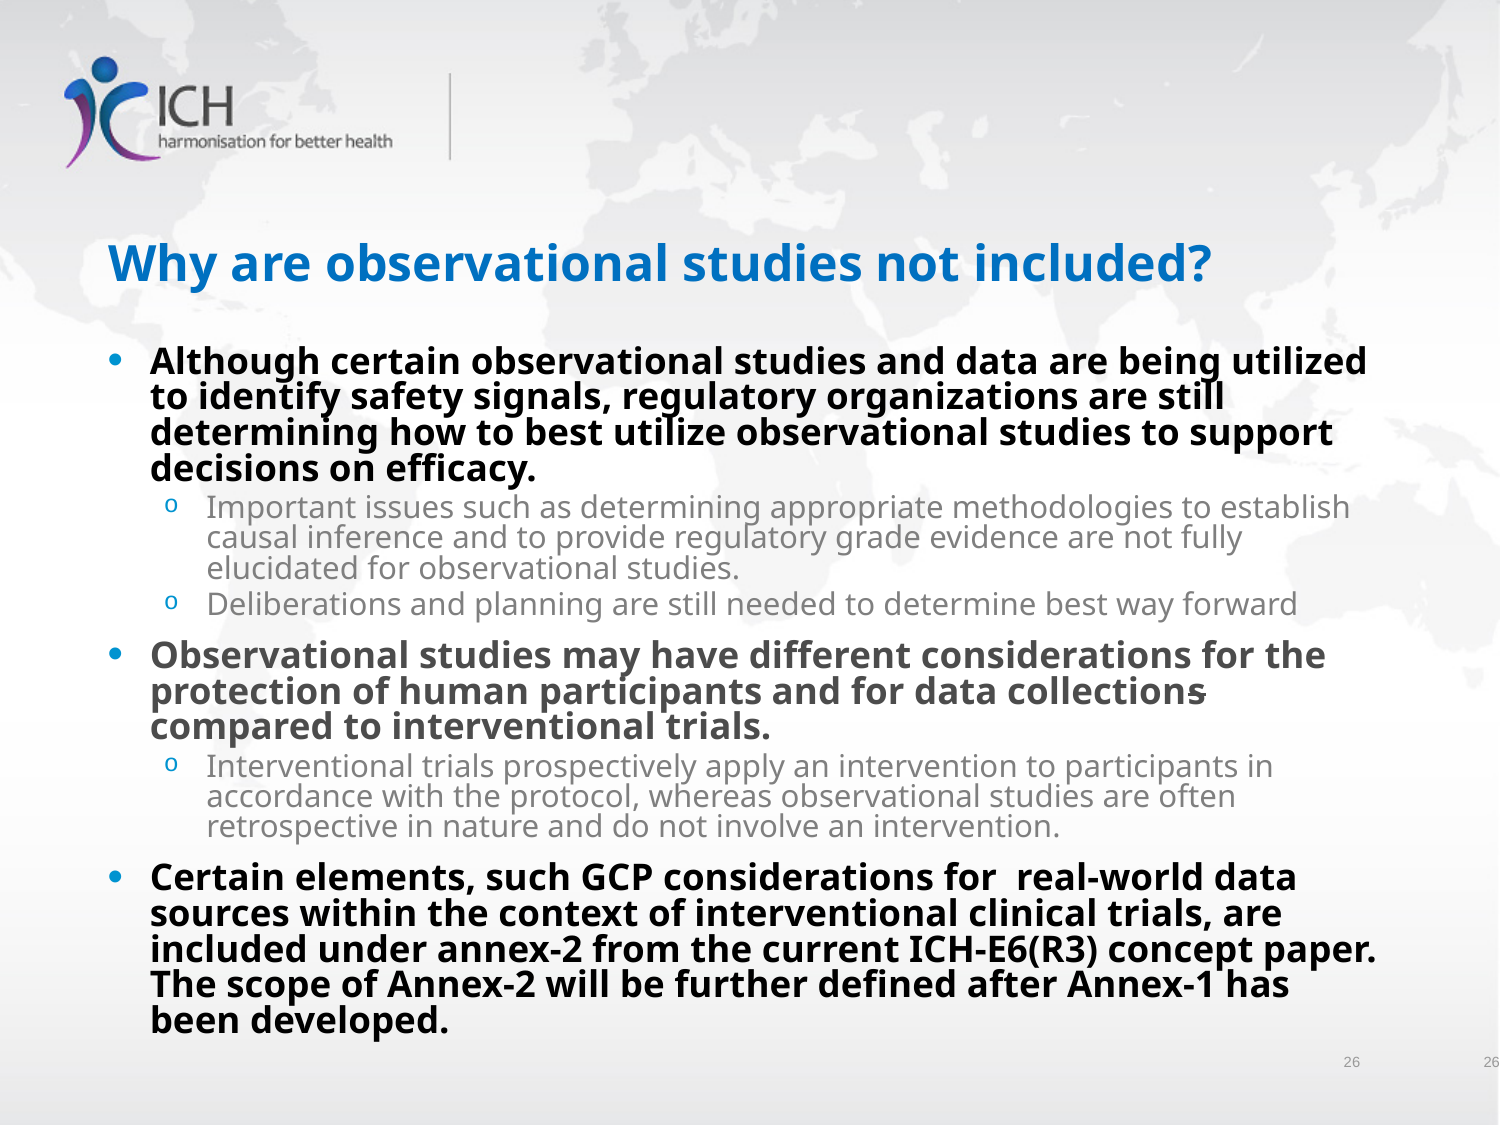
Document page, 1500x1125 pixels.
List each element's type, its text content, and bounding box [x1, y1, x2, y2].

list Although certain observational studies and data are being utilized to identify safety signals, regulatory organizations are still determining how to best utilize observational studies to support decisions on efficacy. Important issues such as determining appropriate methodologies to establish causal inference and to provide regulatory grade evidence are not fully elucidated for observational studies. Deliberations and planning are still needed to determine best way forward Observational studies may have different considerations for the protection of human participants and for data collections compared to interventional trials. Interventional trials prospectively apply an intervention to participants in accordance with the protocol, whereas observational studies are often retrospective in nature and do not involve an intervention. Certain elements, such GCP considerations for real-world data sources within the context of interventional clinical trials, are included under annex-2 from the current ICH-E6(R3) concept paper. The scope of Annex-2 will be further defined after Annex-1 has been developed. [107, 340, 1382, 999]
slide_number 26 [1194, 1054, 1500, 1098]
picture [0, 0, 1500, 1125]
title Why are observational studies not included? [108, 204, 1427, 327]
